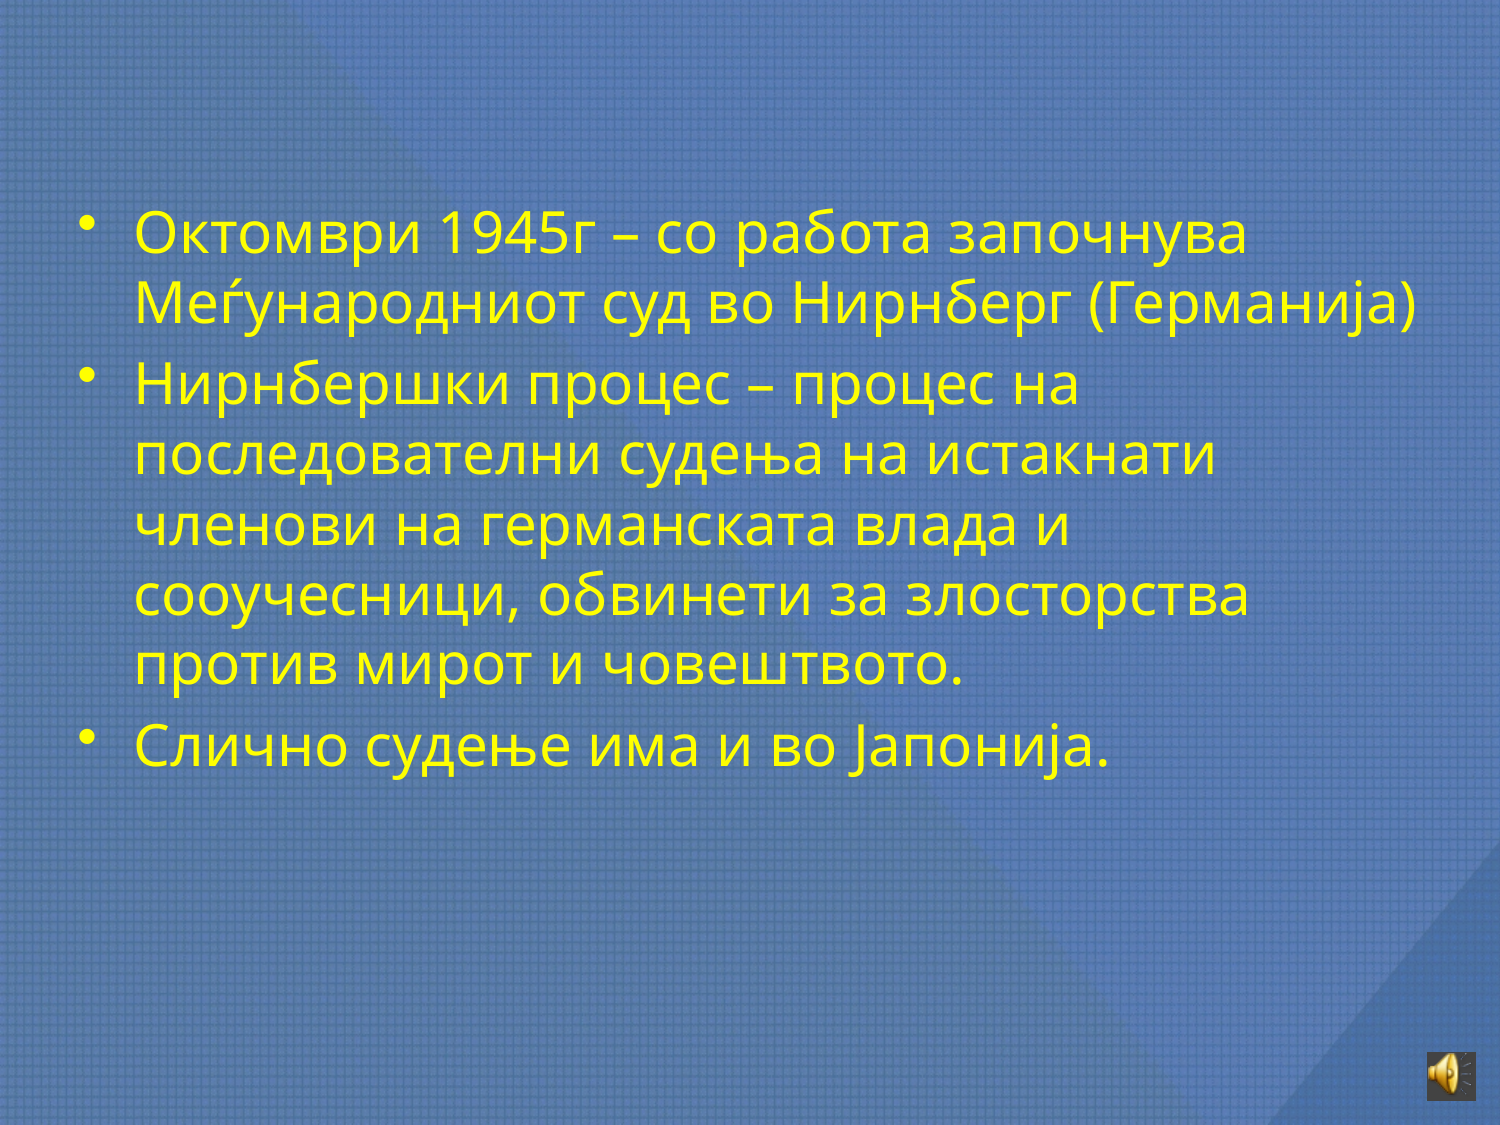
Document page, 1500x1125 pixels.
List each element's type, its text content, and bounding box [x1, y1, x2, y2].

list Октомври 1945г – со работа започнува Меѓународниот суд во Нирнберг (Германија) Нирнбершки процес – процес на последователни судења на истакнати членови на германската влада и сооучесници, обвинети за злосторства против мирот и човештвото. Слично судење има и во Јапонија. [62, 187, 1476, 1125]
picture [0, 0, 1500, 1125]
